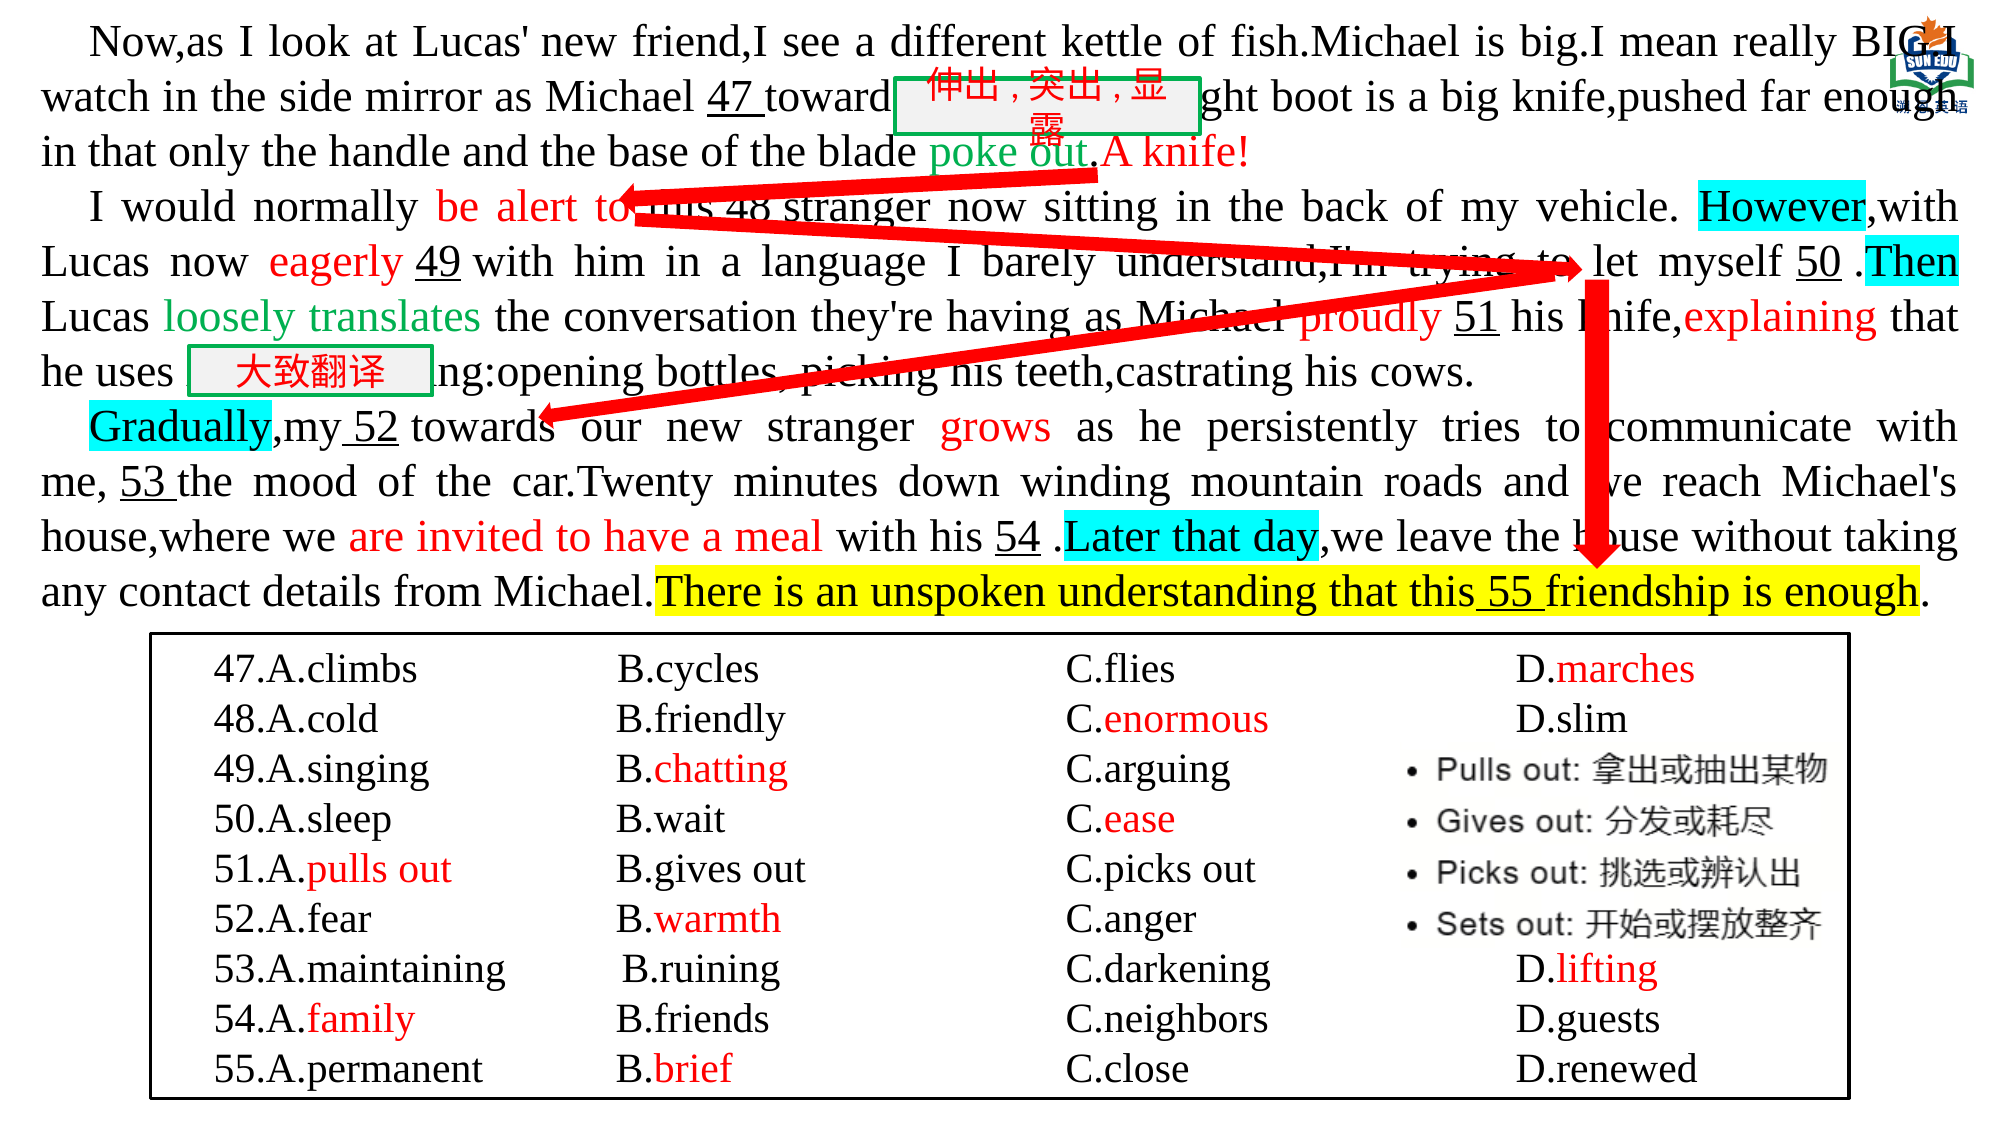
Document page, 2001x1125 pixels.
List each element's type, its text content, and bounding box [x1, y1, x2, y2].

text_box [632, 210, 1585, 285]
text_box 伸出,突出,显露 [893, 76, 1202, 136]
text_box [1570, 277, 1624, 572]
text_box 大致翻译 [187, 344, 434, 397]
picture [1974, 13, 1983, 119]
text_box [536, 265, 1558, 431]
text_box Now,as I look at Lucas' new friend,I see a different kettle of fish.Michael is big.I mean really BIG.I watch in the side mirror as Michael 47 towards the car.In his right boot is a big knife,pushed far enough in that only the handle and the base of the blade poke out.A knife! I would normally be alert to this 48 stranger now sitting in the back of my vehicle. However,with Lucas now eagerly 49 with him in a language I barely understand,I'm trying to let myself 50 .Then Lucas loosely translates the conversation they're having as Michael proudly 51 his knife,explaining that he uses it for everything:opening bottles, picking his teeth,castrating his cows. Gradually,my 52 towards our new stranger grows as he persistently tries to communicate with me, 53 the mood of the car.Twenty minutes down winding mountain roads and we reach Michael's house,where we are invited to have a meal with his 54 .Later that day,we leave the house without taking any contact details from Michael.There is an unspoken understanding that this 55 friendship is enough. [25, 3, 1974, 623]
text_box [616, 165, 1101, 215]
picture [1400, 742, 1843, 948]
text_box 47.A.climbs B.cycles C.flies D.marches 48.A.cold B.friendly C.enormous D.slim 49.A.singing B.chatting C.arguing D.complaining 50.A.sleep B.wait C.ease D.forget 51.A.pulls out B.gives out C.picks out D.sets out 52.A.fear B.warmth C.anger D.sympathy 53.A.maintaining B.ruining C.darkening D.lifting 54.A.family B.friends C.neighbors D.guests 55.A.permanent B.brief C.close D.renewed [150, 633, 1849, 1099]
